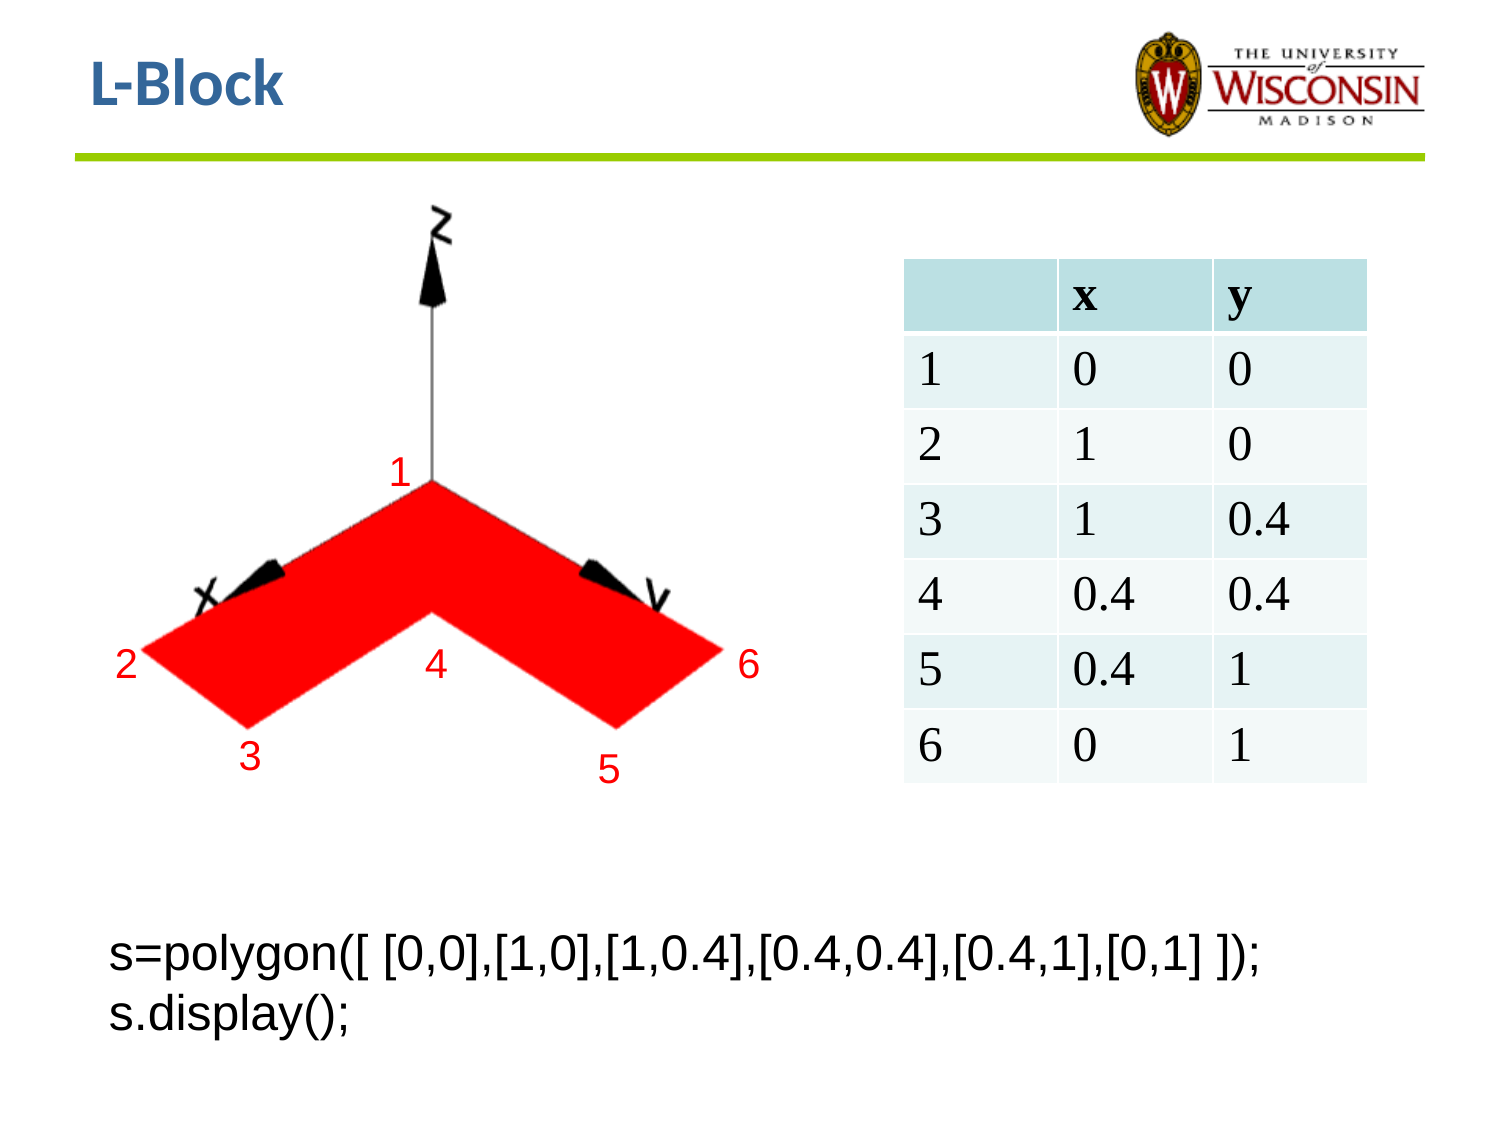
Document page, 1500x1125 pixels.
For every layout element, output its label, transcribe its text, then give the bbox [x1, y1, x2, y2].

table_header y [1214, 259, 1367, 331]
table_cell 6 [904, 710, 1057, 783]
table_cell 1 [904, 336, 1057, 408]
table_cell 1 [1059, 485, 1212, 558]
table_header x [1059, 259, 1212, 331]
picture [87, 172, 799, 752]
table_cell 0.4 [1059, 635, 1212, 708]
table_cell 4 [904, 560, 1057, 633]
table_cell 0.4 [1214, 560, 1367, 633]
table_cell 1 [1059, 410, 1212, 483]
table_cell 0.4 [1059, 560, 1212, 633]
text_box 5 [582, 761, 636, 800]
text_box 3 [223, 761, 277, 786]
table_cell 5 [904, 635, 1057, 708]
table_cell 1 [1214, 635, 1367, 708]
table_cell 0 [1214, 410, 1367, 483]
table_cell 2 [904, 410, 1057, 483]
table_cell 0.4 [1214, 485, 1367, 558]
table_cell 1 [1214, 710, 1367, 783]
table_cell 0 [1059, 710, 1212, 783]
title L-Block [75, 37, 1425, 121]
table_header [904, 259, 1057, 331]
table_cell 0 [1059, 336, 1212, 408]
picture [1128, 22, 1431, 146]
table_cell 0 [1214, 336, 1367, 408]
text_box s=polygon([ [0,0],[1,0],[1,0.4],[0.4,0.4],[0.4,1],[0,1] ]); s.display(); [94, 913, 1368, 1048]
table_cell 3 [904, 485, 1057, 558]
